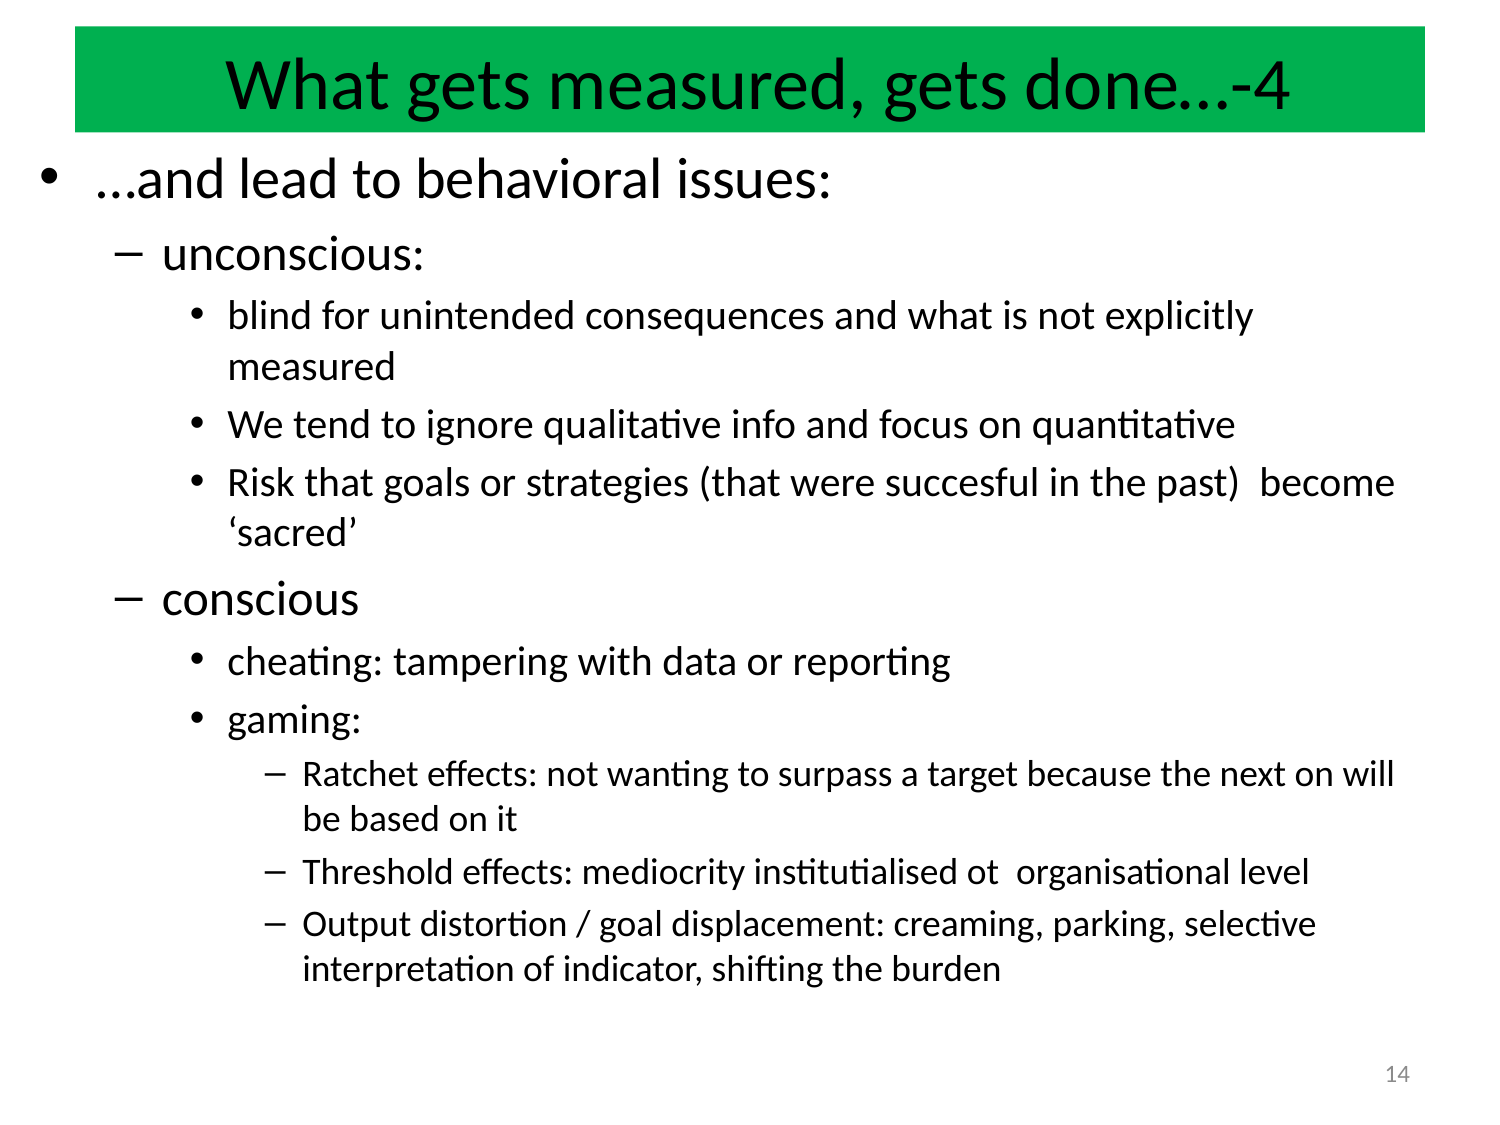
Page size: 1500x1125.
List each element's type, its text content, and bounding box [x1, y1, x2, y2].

title What gets measured, gets done…-4 [75, 26, 1425, 132]
list …and lead to behavioral issues: unconscious: blind for unintended consequences and what is not explicitly measured We tend to ignore qualitative info and focus on quantitative Risk that goals or strategies (that were succesful in the past) become ‘sacred’ conscious cheating: tampering with data or reporting gaming: Ratchet effects: not wanting to surpass a target because the next on will be based on it Threshold effects: mediocrity institutialised ot organisational level Output distortion / goal displacement: creaming, parking, selective interpretation of indicator, shifting the burden [24, 132, 1448, 966]
slide_number 14 [1074, 1042, 1425, 1103]
